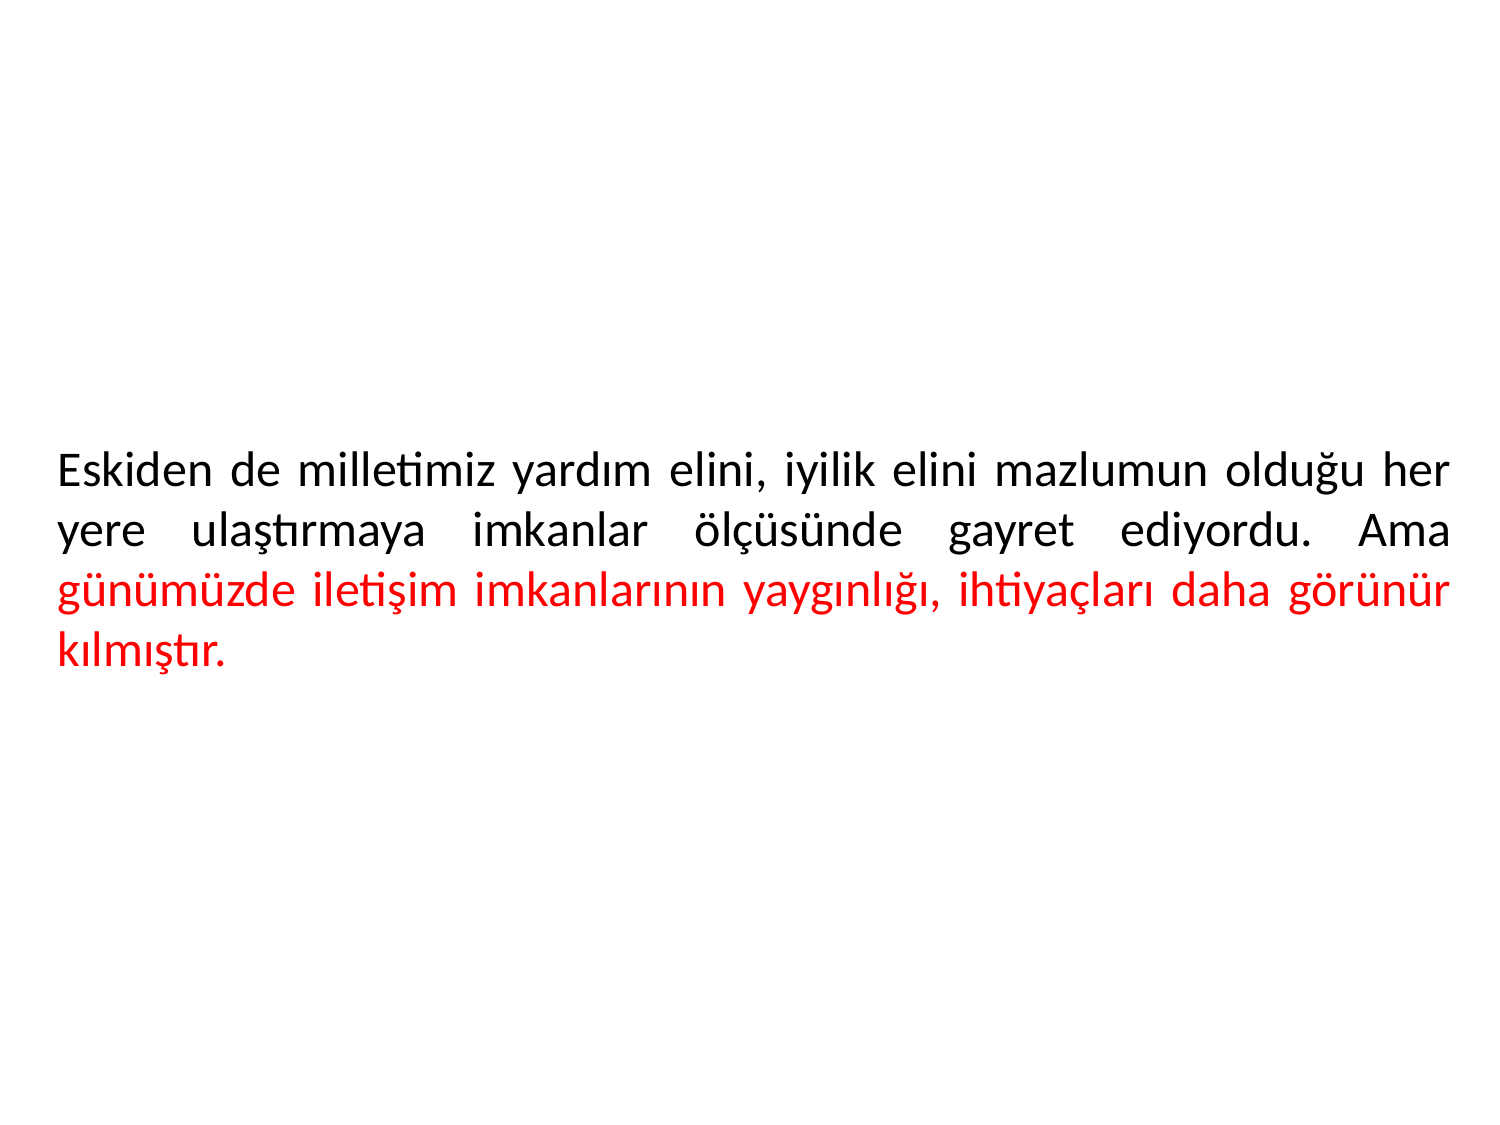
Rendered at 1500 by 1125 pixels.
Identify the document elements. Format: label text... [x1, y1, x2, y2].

text_box Eskiden de milletimiz yardım elini, iyilik elini mazlumun olduğu her yere ulaştırmaya imkanlar ölçüsünde gayret ediyordu. Ama günümüzde iletişim imkanlarının yaygınlığı, ihtiyaçları daha görünür kılmıştır. [41, 148, 1469, 965]
